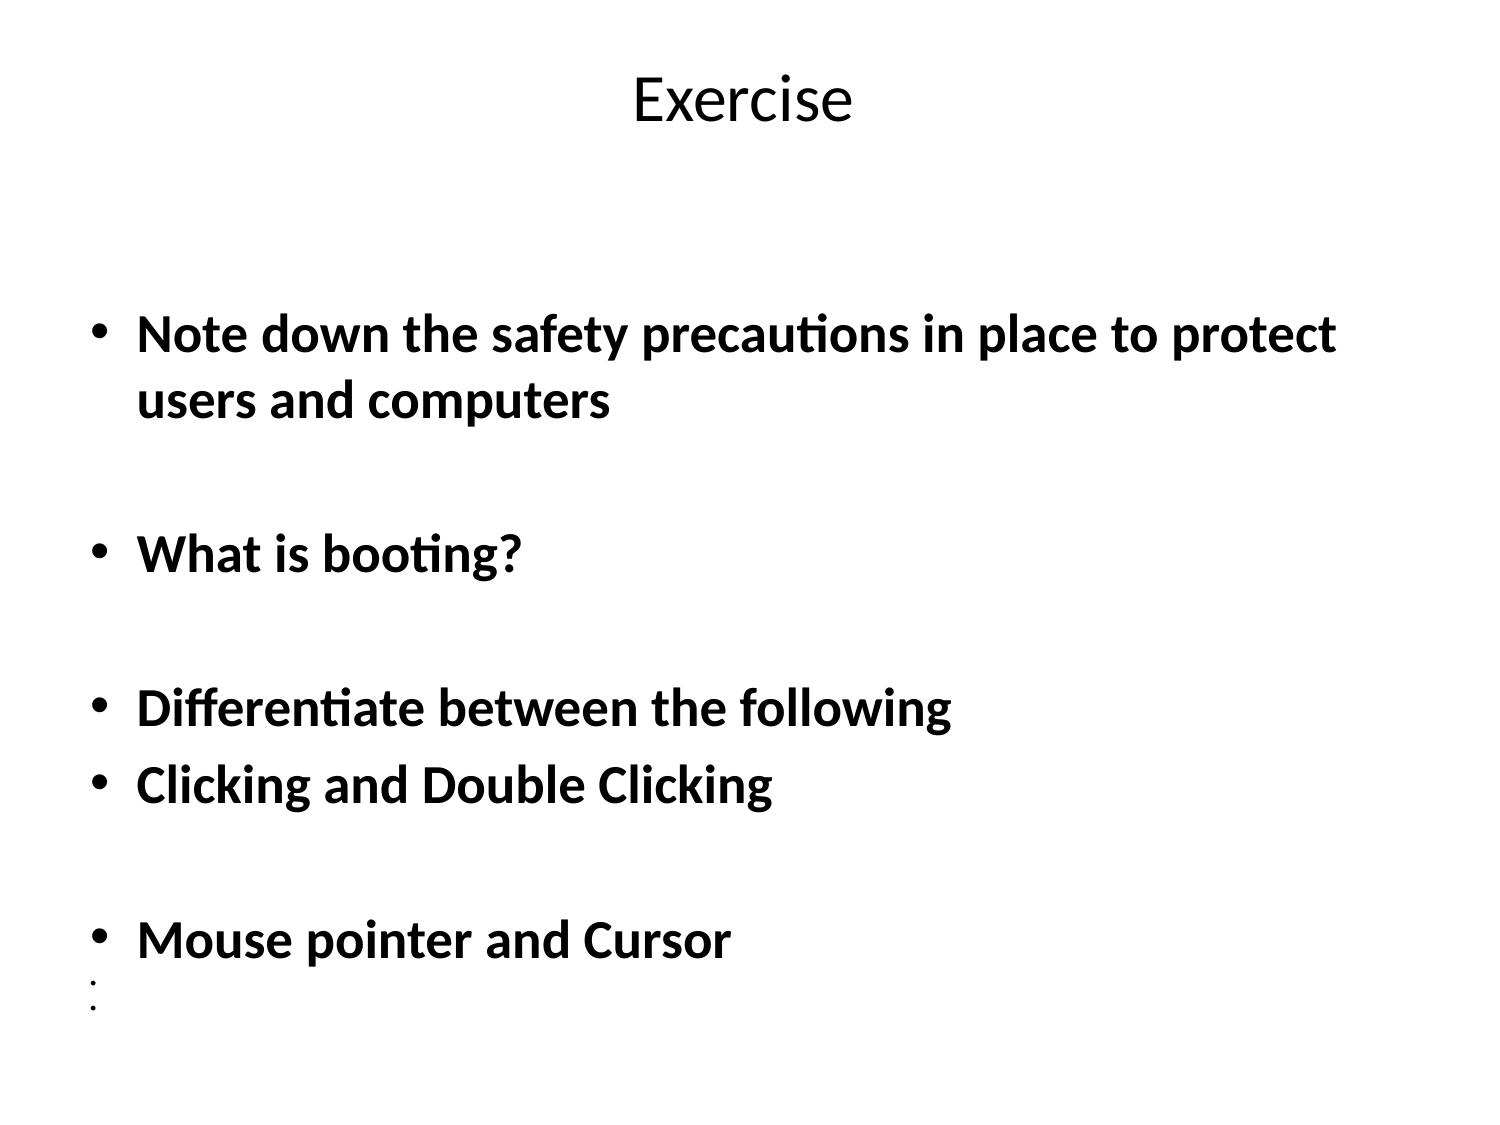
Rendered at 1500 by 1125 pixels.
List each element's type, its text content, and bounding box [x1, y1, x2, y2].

list Note down the safety precautions in place to protect users and computers What is booting? Differentiate between the following Clicking and Double Clicking Mouse pointer and Cursor [75, 224, 1425, 1050]
title Exercise [75, 45, 1413, 224]
